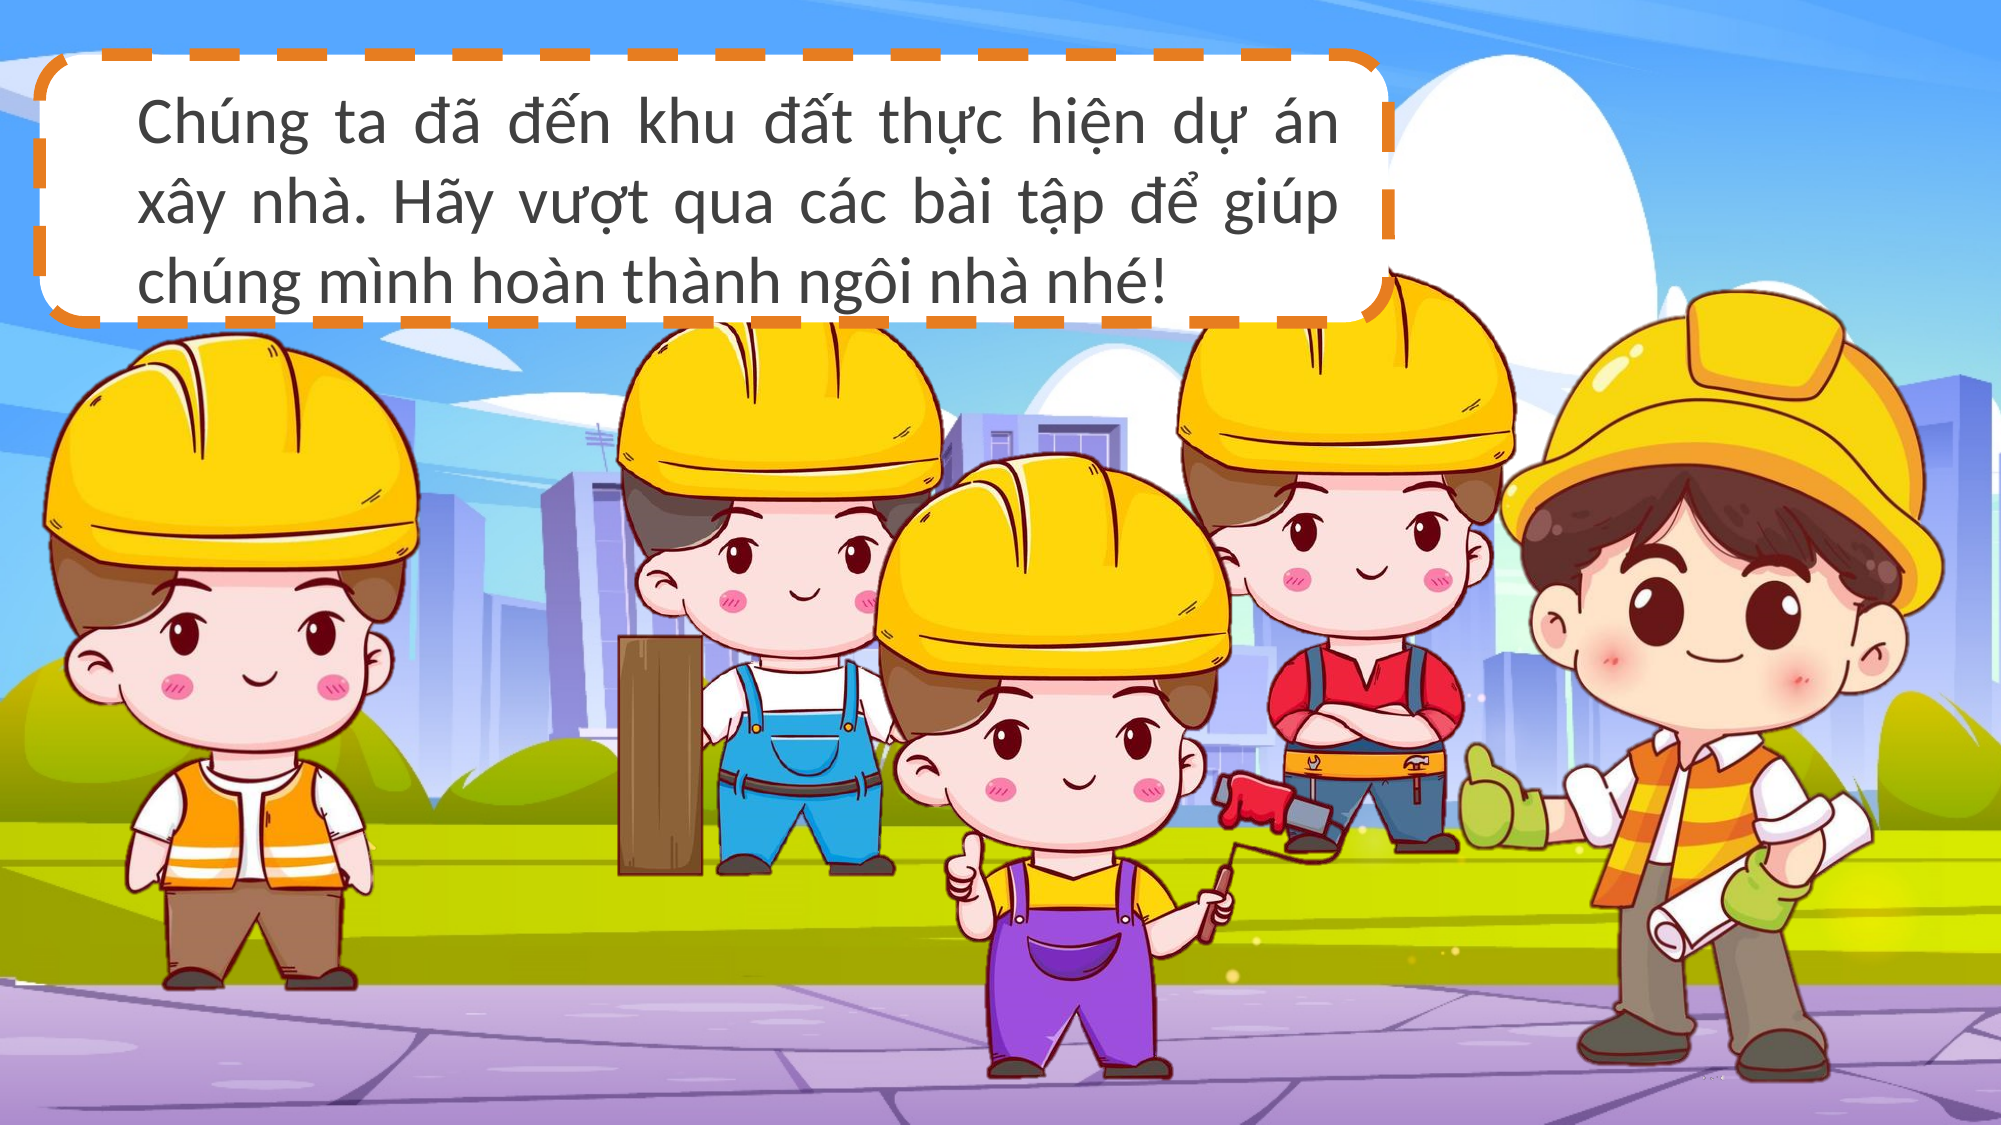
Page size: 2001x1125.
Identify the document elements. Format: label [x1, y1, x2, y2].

picture [0, 0, 2001, 1125]
text_box [39, 54, 1389, 323]
